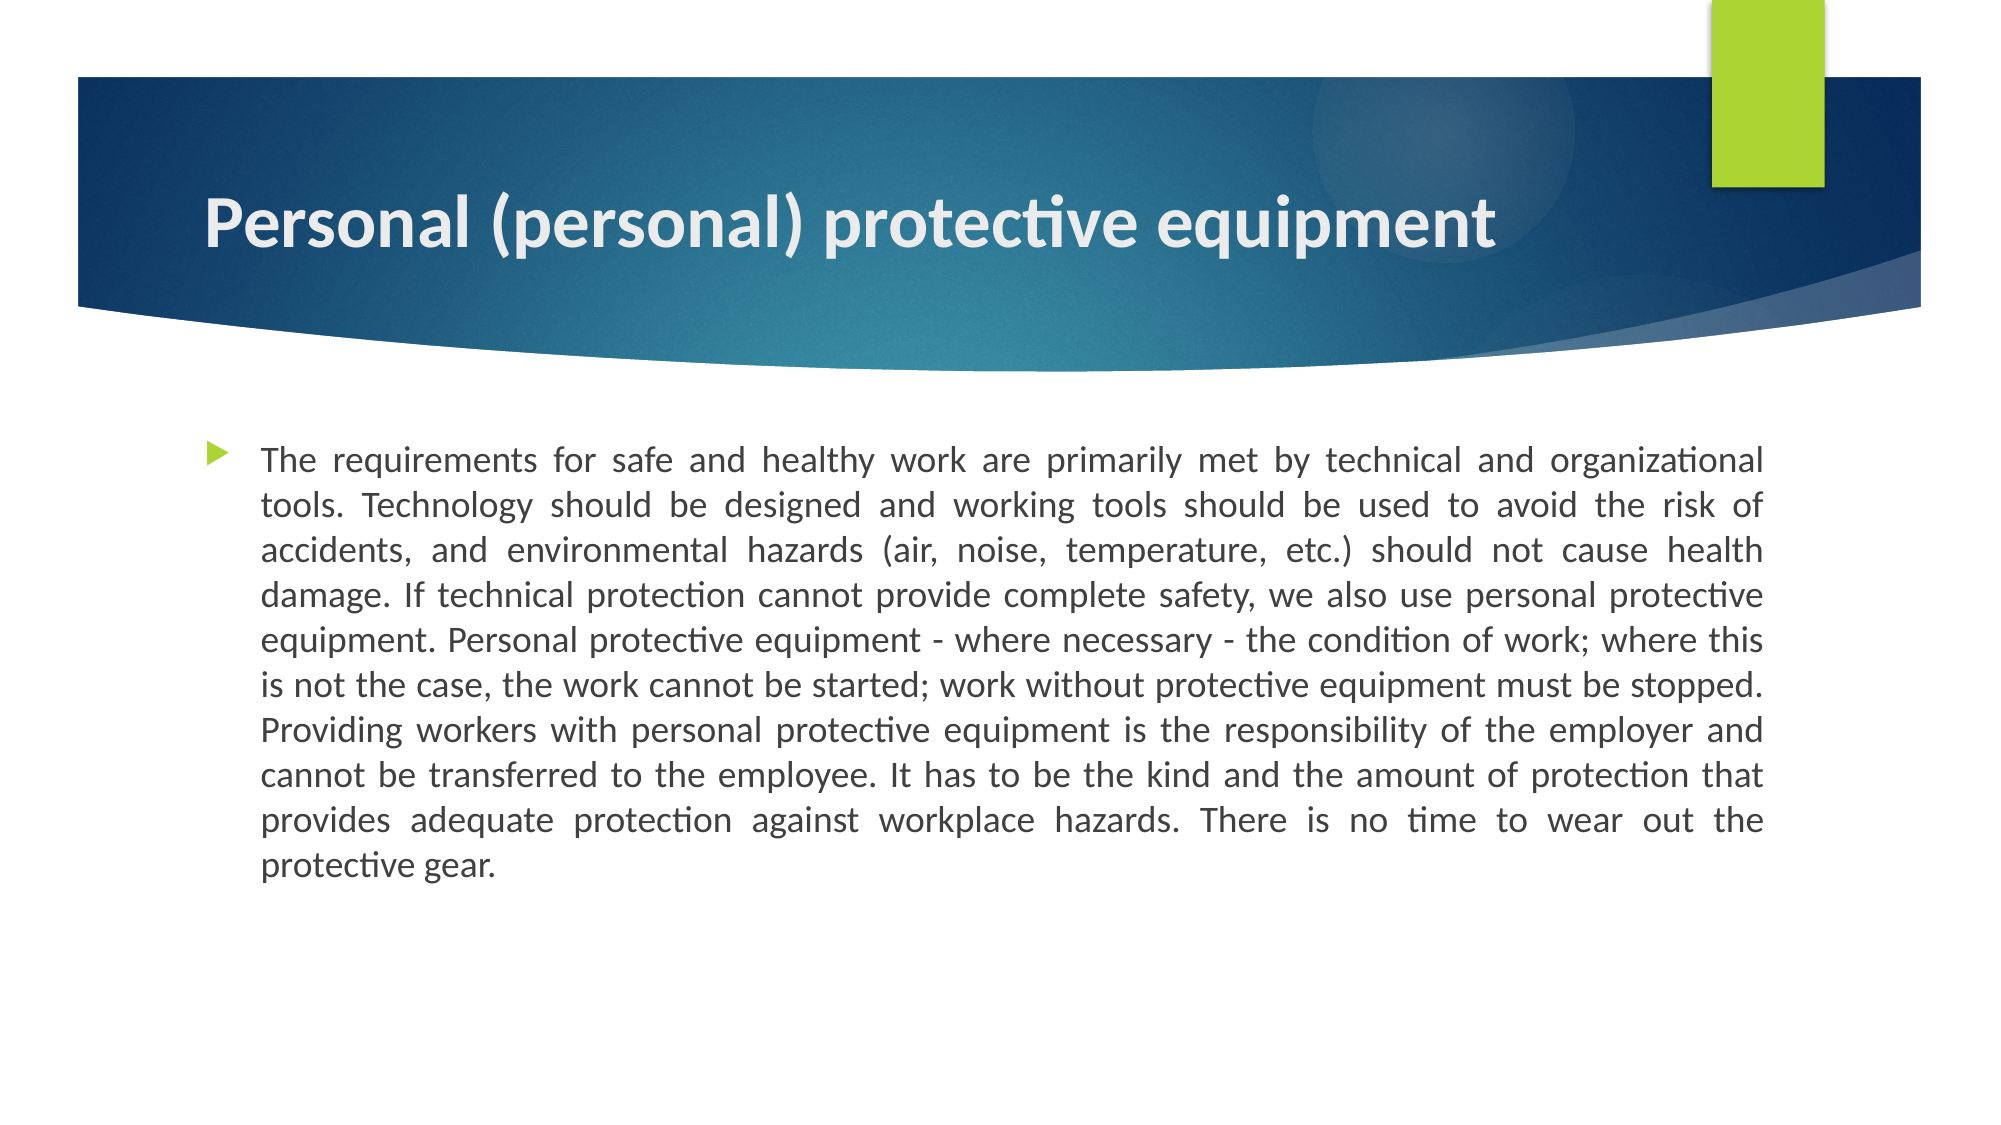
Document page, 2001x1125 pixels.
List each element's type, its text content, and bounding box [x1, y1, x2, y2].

title Personal (personal) protective equipment [189, 159, 1627, 276]
list The requirements for safe and healthy work are primarily met by technical and organizational tools. Technology should be designed and working tools should be used to avoid the risk of accidents, and environmental hazards (air, noise, temperature, etc.) should not cause health damage. If technical protection cannot provide complete safety, we also use personal protective equipment. Personal protective equipment - where necessary - the condition of work; where this is not the case, the work cannot be started; work without protective equipment must be stopped. Providing workers with personal protective equipment is the responsibility of the employer and cannot be transferred to the employee. It has to be the kind and the amount of protection that provides adequate protection against workplace hazards. There is no time to wear out the protective gear. [189, 427, 1781, 1068]
